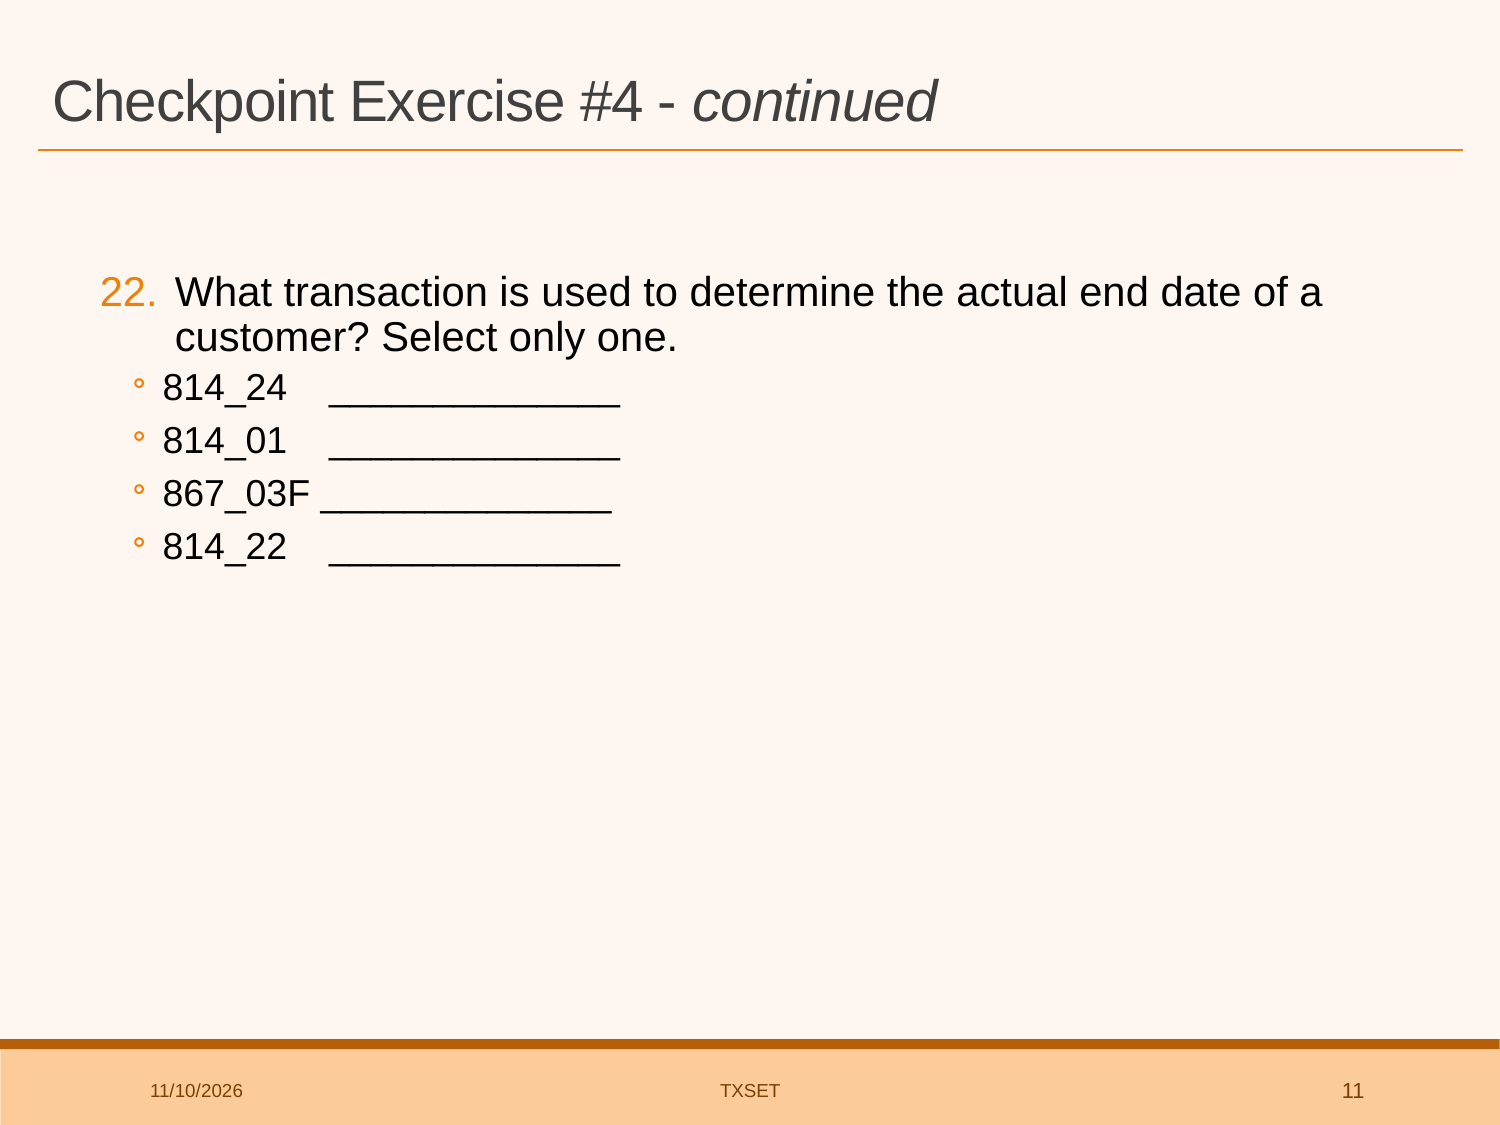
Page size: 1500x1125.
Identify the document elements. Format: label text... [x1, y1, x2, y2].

title Checkpoint Exercise #4 - continued [37, 37, 1275, 141]
list What transaction is used to determine the actual end date of a customer? Select only one. 814_24 ______________ 814_01 ______________ 867_03F ______________ 814_22 ______________ [99, 262, 1500, 1125]
